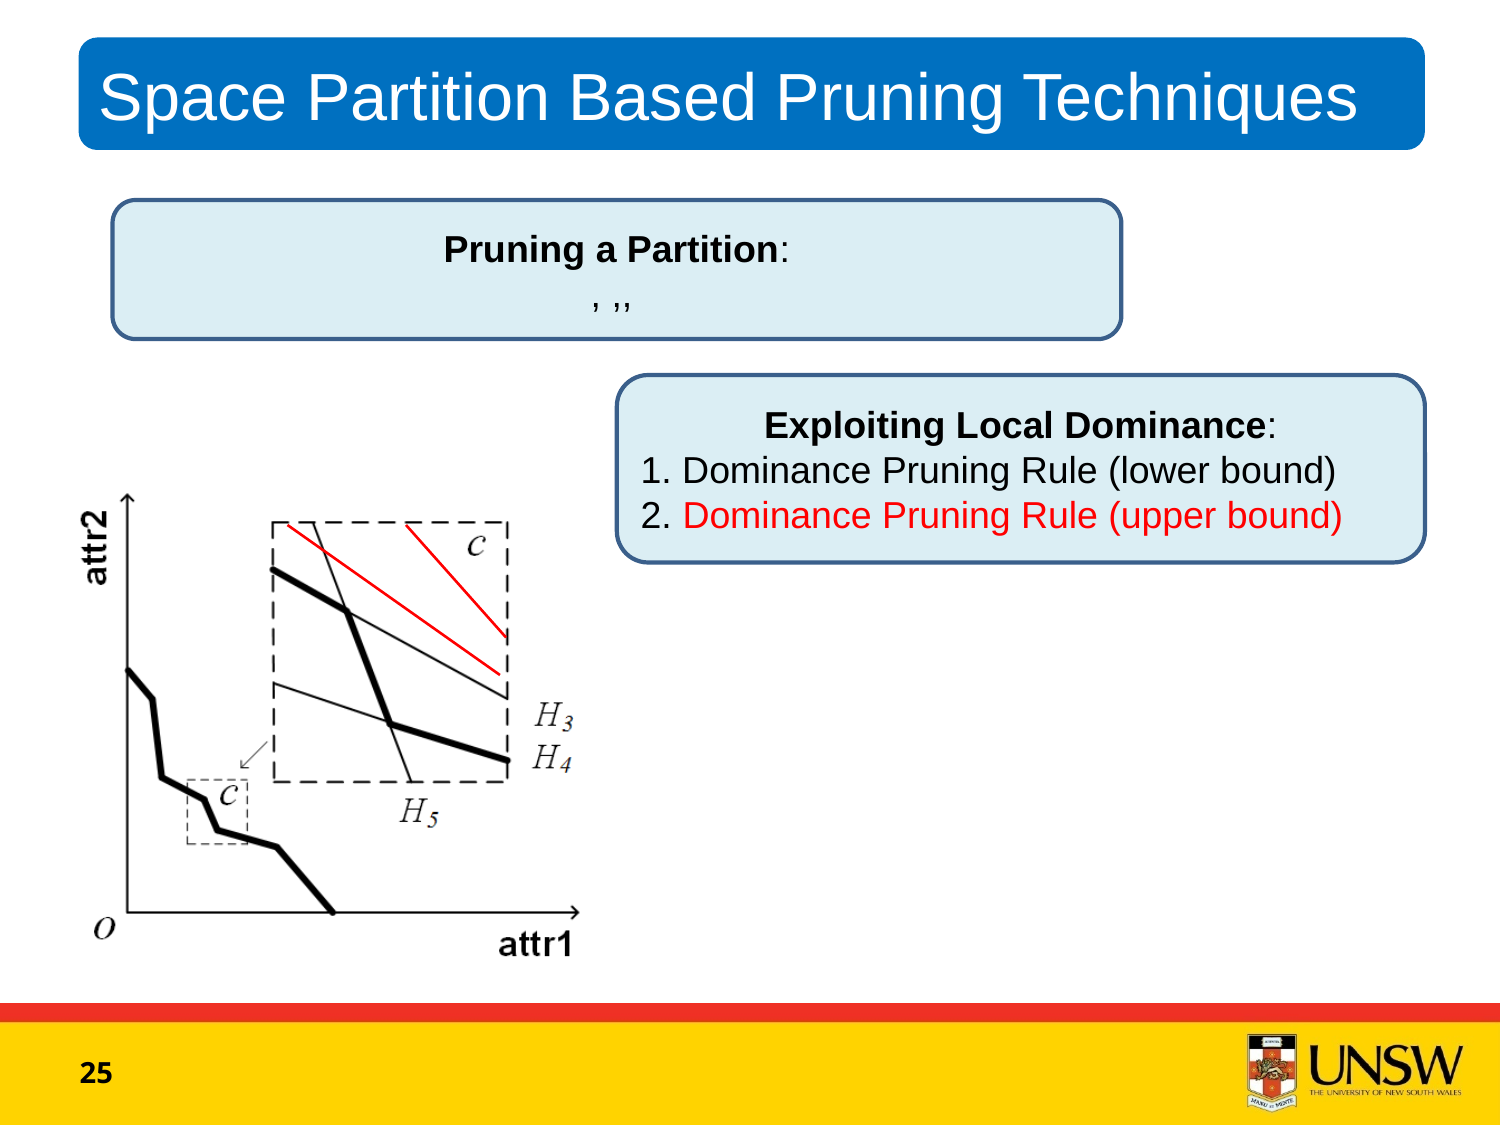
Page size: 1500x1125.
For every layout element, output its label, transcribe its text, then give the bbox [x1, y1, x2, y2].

picture [0, 1003, 1500, 1125]
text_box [287, 524, 501, 676]
picture [63, 490, 594, 983]
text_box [405, 524, 507, 638]
text_box Exploiting Local Dominance: 1. Dominance Pruning Rule (lower bound) 2. Dominance Pruning Rule (upper bound) [614, 372, 1428, 565]
text_box Space Partition Based Pruning Techniques [76, 35, 1428, 153]
